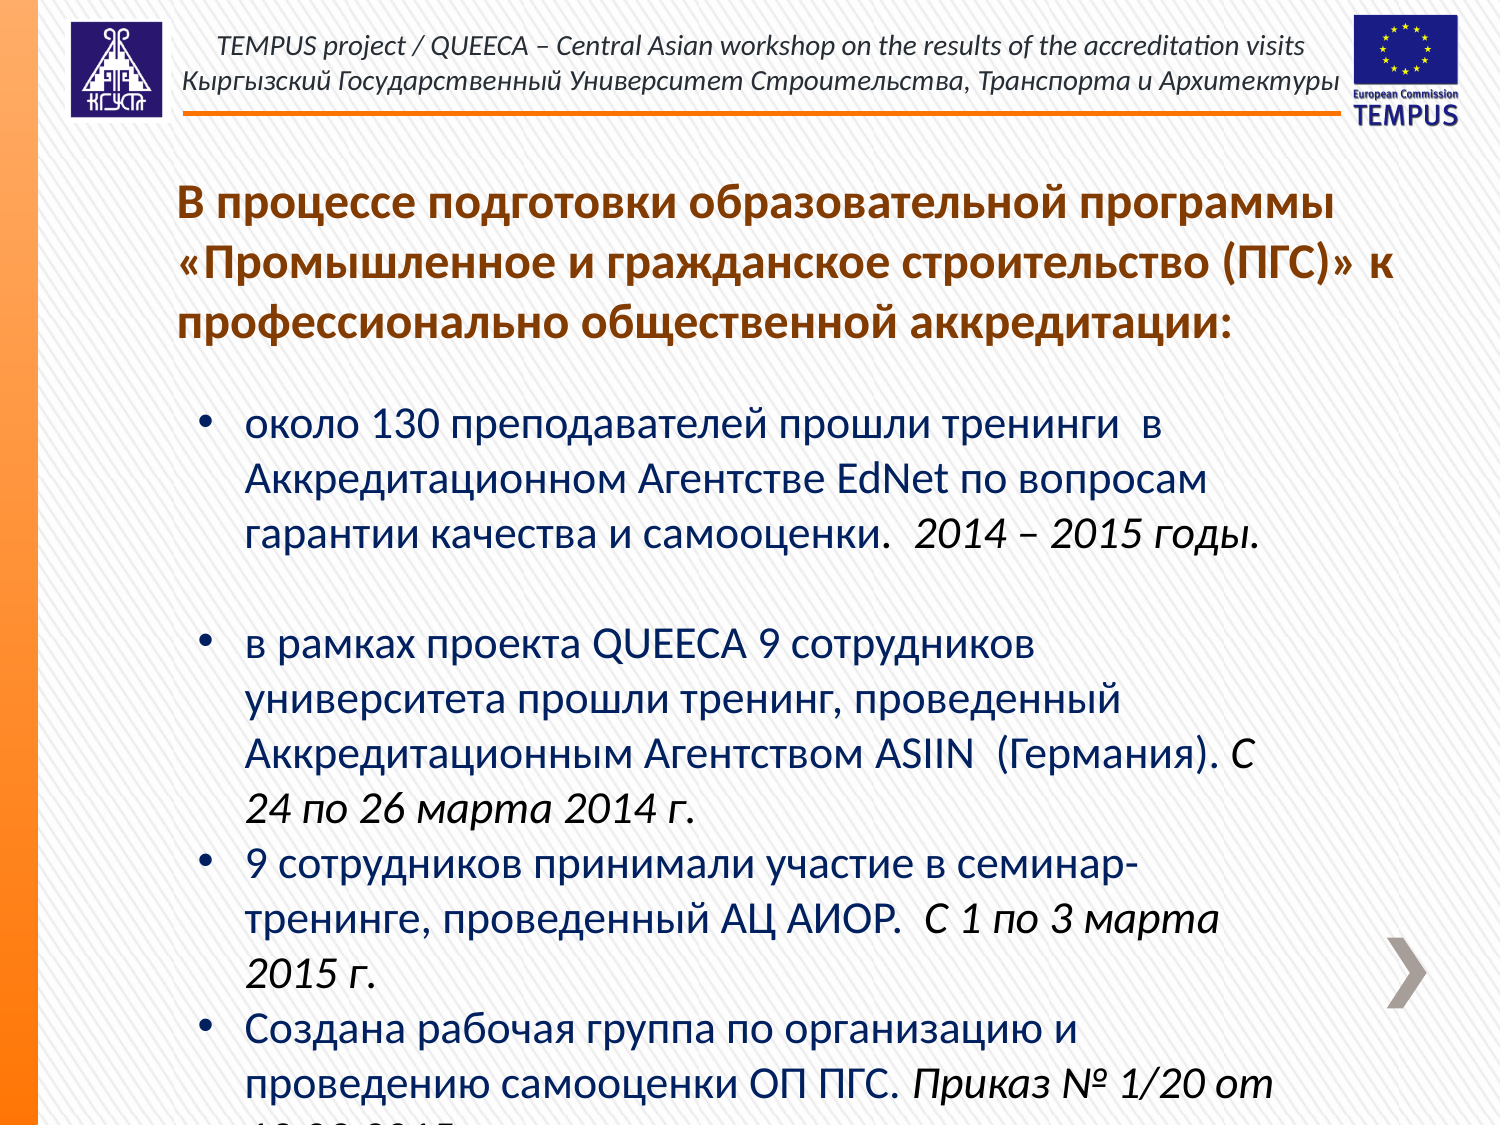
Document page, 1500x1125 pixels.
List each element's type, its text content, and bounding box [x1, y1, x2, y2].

text_box около 130 преподавателей прошли тренинги в Аккредитационном Агентстве EdNet по вопросам гарантии качества и самооценки. 2014 – 2015 годы. в рамках проекта QUEECA 9 сотрудников университета прошли тренинг, проведенный Аккредитационным Агентством ASIIN (Германия). С 24 по 26 марта 2014 г. 9 сотрудников принимали участие в семинар-тренинге, проведенный АЦ АИОР. С 1 по 3 марта 2015 г. Создана рабочая группа по организацию и проведению самооценки ОП ПГС. Приказ № 1/20 от 13.03.2015. [182, 385, 1294, 1125]
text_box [64, 14, 1459, 128]
text_box В процессе подготовки образовательной программы «Промышленное и гражданское строительство (ПГС)» к профессионально общественной аккредитации: [161, 160, 1500, 356]
